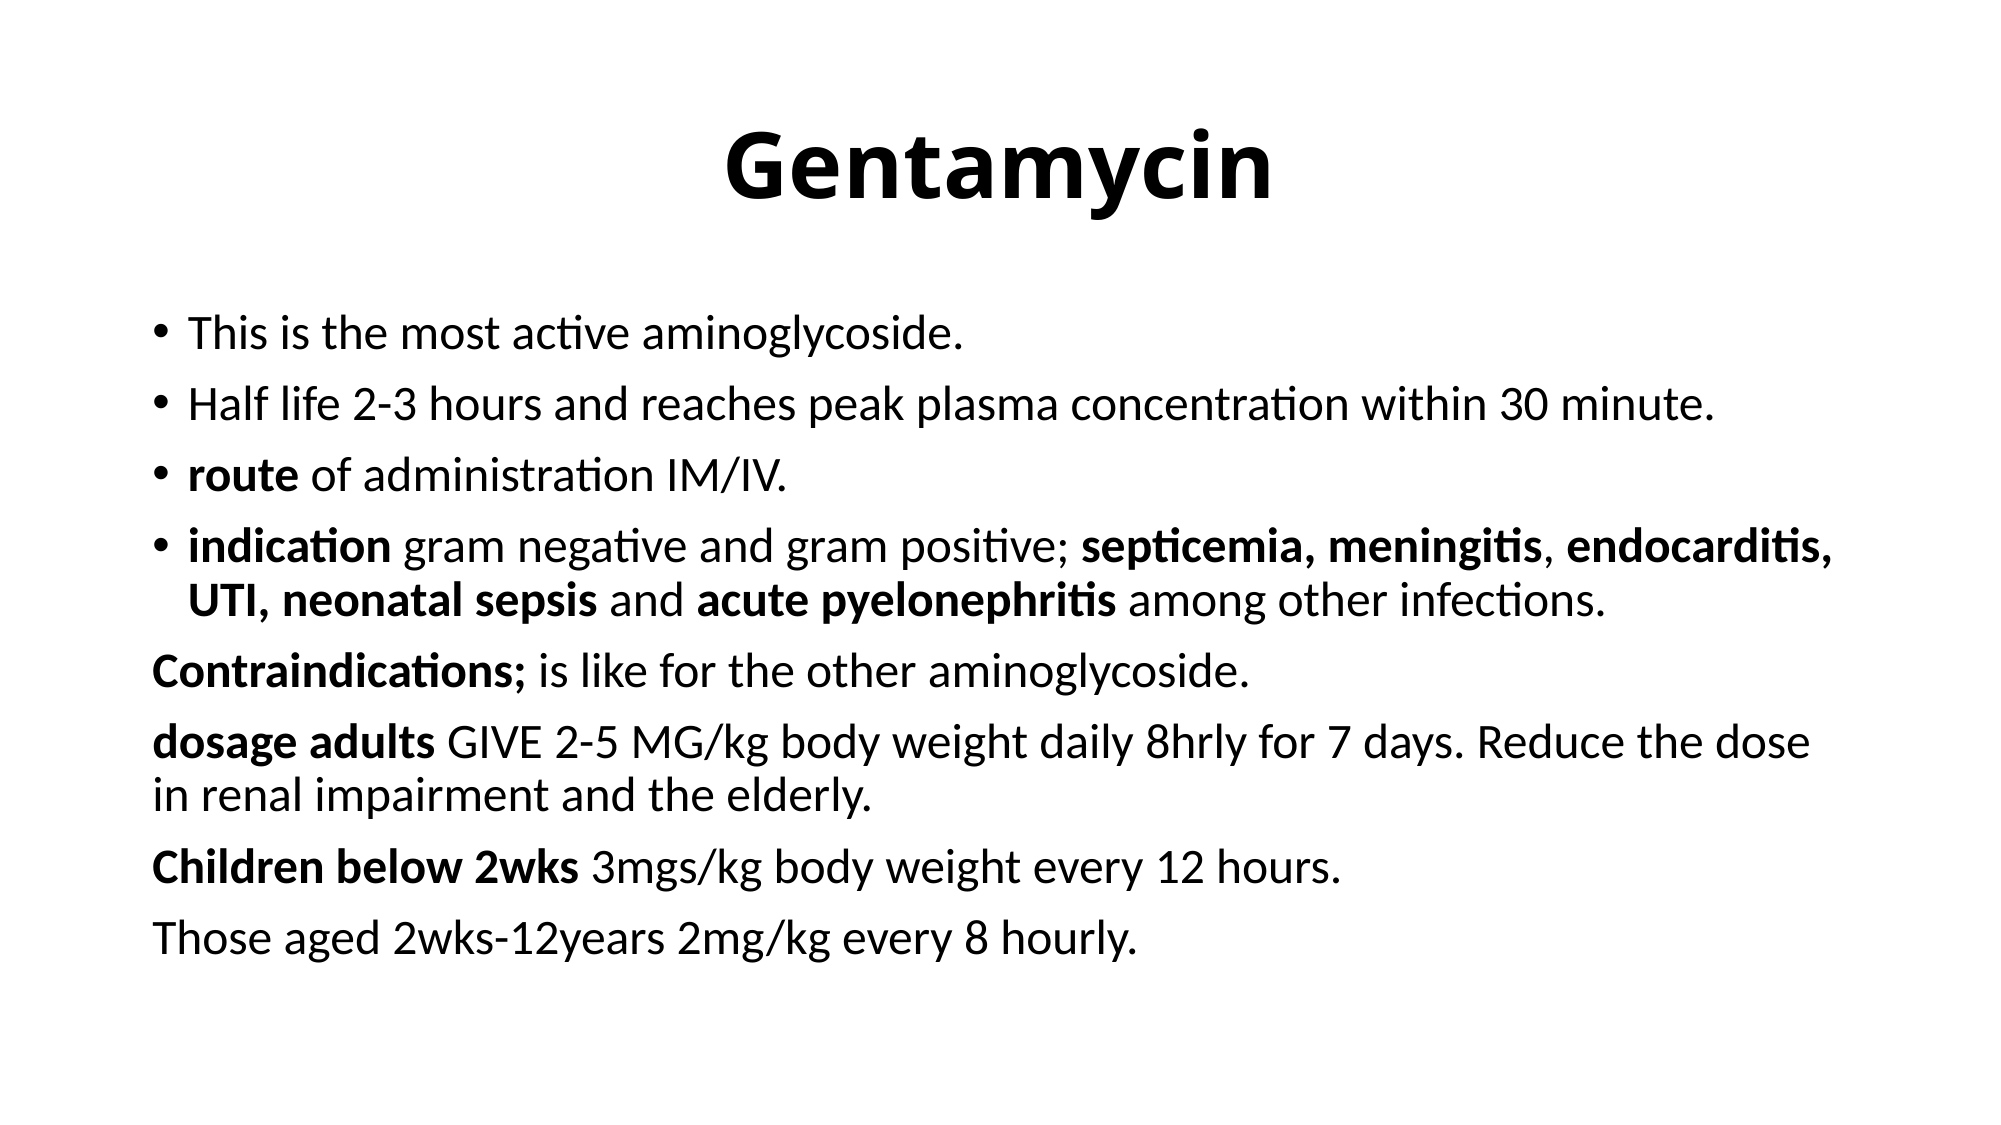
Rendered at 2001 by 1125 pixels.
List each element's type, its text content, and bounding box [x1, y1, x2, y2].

title Gentamycin [137, 59, 1863, 278]
list This is the most active aminoglycoside. Half life 2-3 hours and reaches peak plasma concentration within 30 minute. route of administration IM/IV. indication gram negative and gram positive; septicemia, meningitis, endocarditis, UTI, neonatal sepsis and acute pyelonephritis among other infections. Contraindications; is like for the other aminoglycoside. dosage adults GIVE 2-5 MG/kg body weight daily 8hrly for 7 days. Reduce the dose in renal impairment and the elderly. Children below 2wks 3mgs/kg body weight every 12 hours. Those aged 2wks-12years 2mg/kg every 8 hourly. [137, 299, 1863, 1014]
